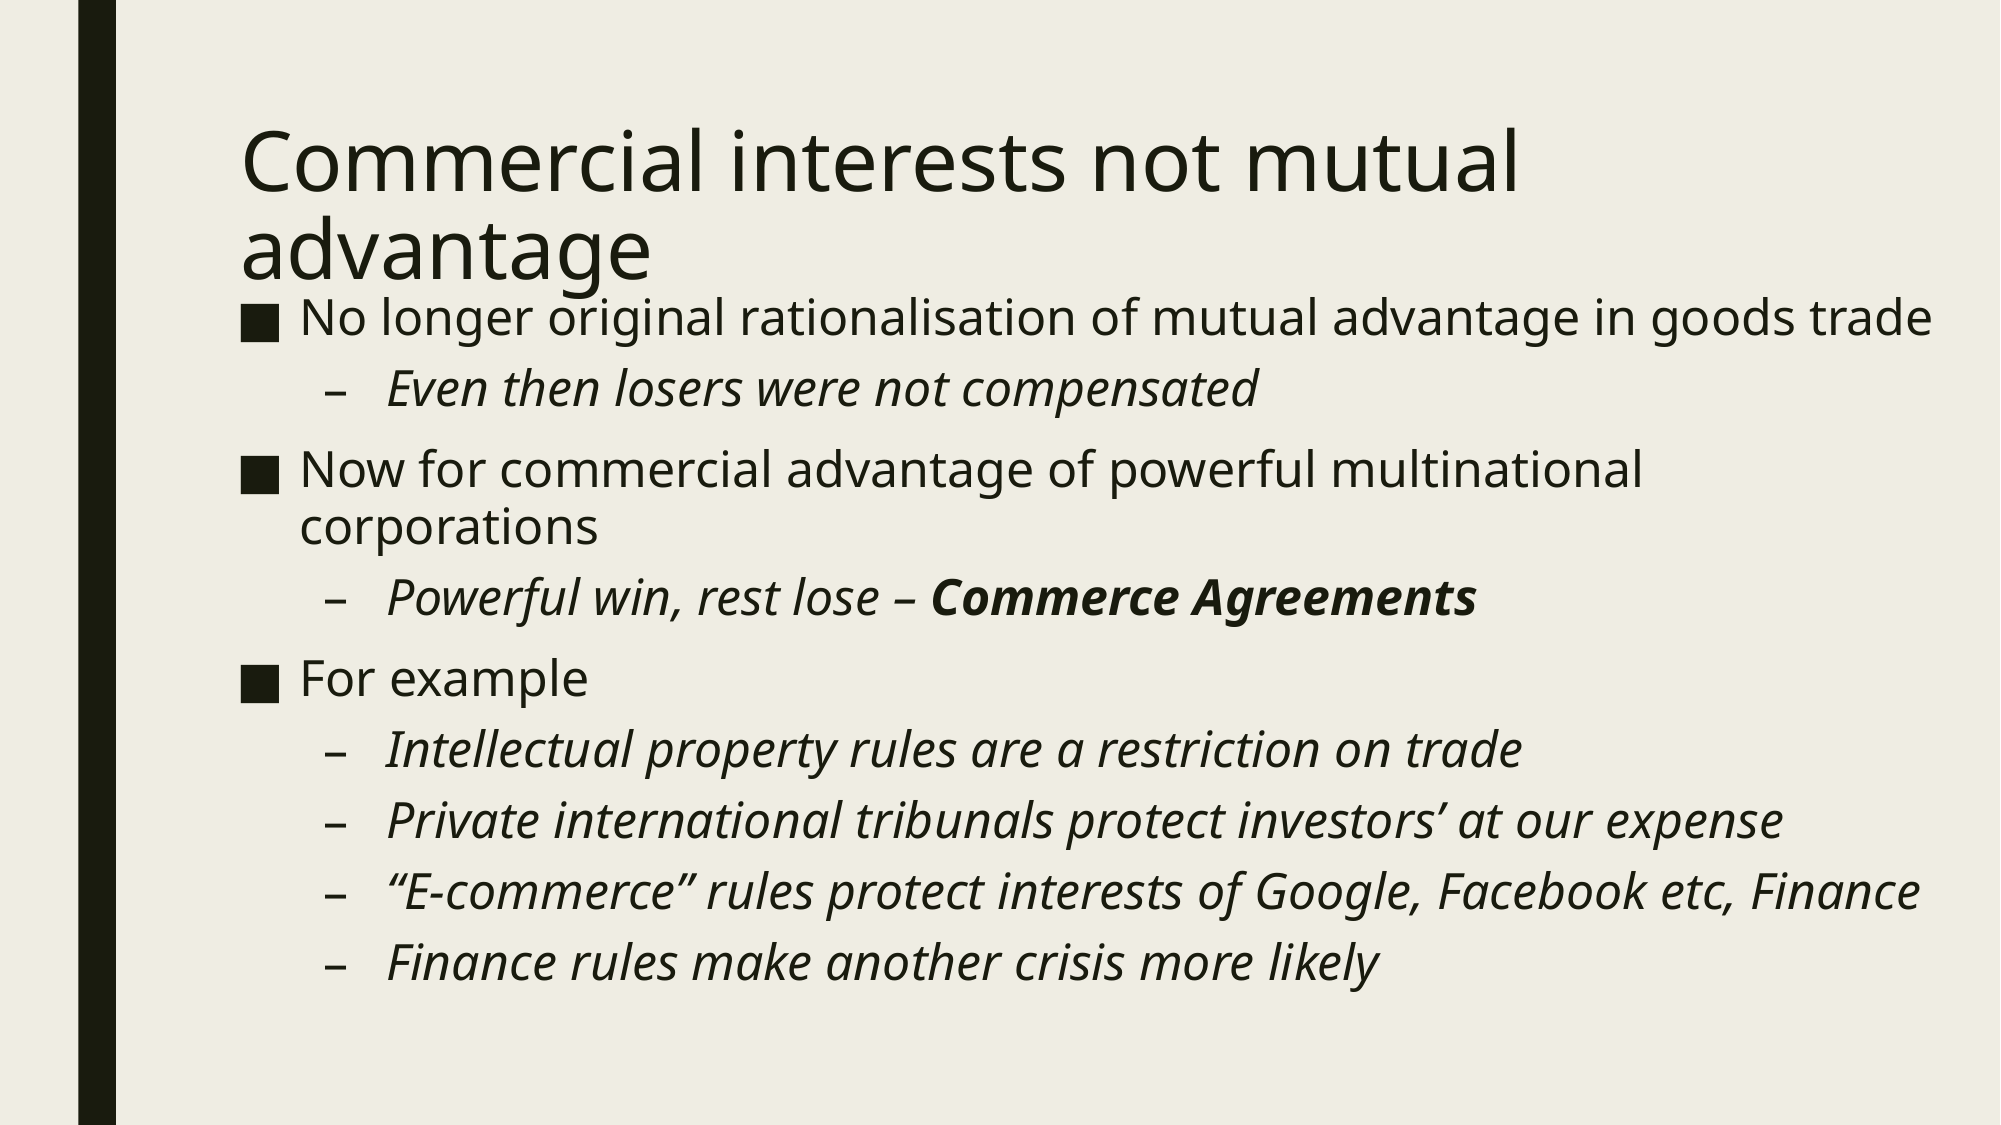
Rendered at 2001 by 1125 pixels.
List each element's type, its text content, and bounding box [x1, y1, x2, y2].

list No longer original rationalisation of mutual advantage in goods trade Even then losers were not compensated Now for commercial advantage of powerful multinational corporations Powerful win, rest lose – Commerce Agreements For example Intellectual property rules are a restriction on trade Private international tribunals protect investors’ at our expense “E-commerce” rules protect interests of Google, Facebook etc, Finance Finance rules make another crisis more likely [221, 282, 1960, 1017]
title Commercial interests not mutual advantage [225, 112, 1912, 282]
